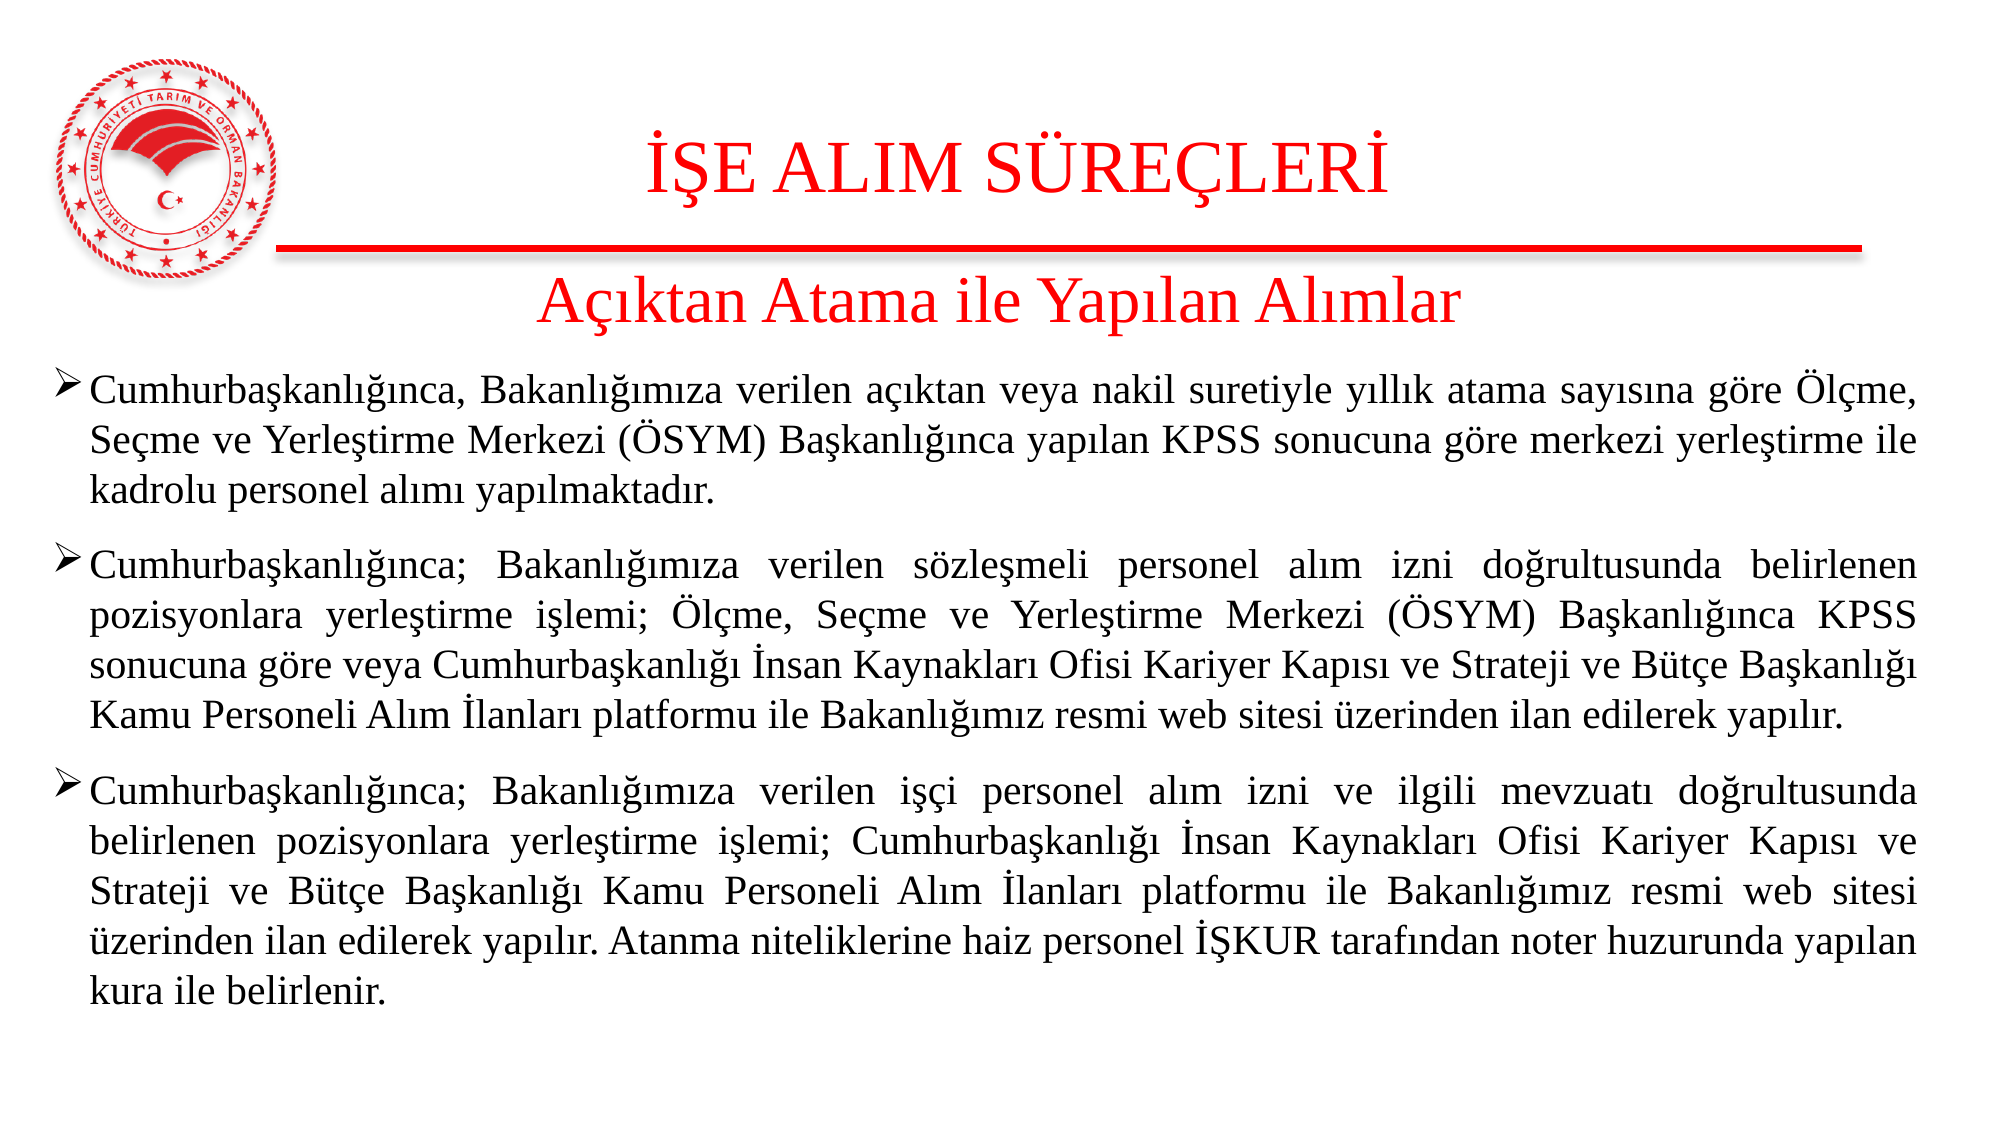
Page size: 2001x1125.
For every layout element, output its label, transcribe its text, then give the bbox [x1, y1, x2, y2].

picture [56, 59, 276, 248]
text_box Açıktan Atama ile Yapılan Alımlar [0, 248, 2000, 344]
title İŞE ALIM SÜREÇLERİ [137, 67, 1863, 248]
text_box Cumhurbaşkanlığınca, Bakanlığımıza verilen açıktan veya nakil suretiyle yıllık atama sayısına göre Ölçme, Seçme ve Yerleştirme Merkezi (ÖSYM) Başkanlığınca yapılan KPSS sonucuna göre merkezi yerleştirme ile kadrolu personel alımı yapılmaktadır. Cumhurbaşkanlığınca; Bakanlığımıza verilen sözleşmeli personel alım izni doğrultusunda belirlenen pozisyonlara yerleştirme işlemi; Ölçme, Seçme ve Yerleştirme Merkezi (ÖSYM) Başkanlığınca KPSS sonucuna göre veya Cumhurbaşkanlığı İnsan Kaynakları Ofisi Kariyer Kapısı ve Strateji ve Bütçe Başkanlığı Kamu Personeli Alım İlanları platformu ile Bakanlığımız resmi web sitesi üzerinden ilan edilerek yapılır. Cumhurbaşkanlığınca; Bakanlığımıza verilen işçi personel alım izni ve ilgili mevzuatı doğrultusunda belirlenen pozisyonlara yerleştirme işlemi; Cumhurbaşkanlığı İnsan Kaynakları Ofisi Kariyer Kapısı ve Strateji ve Bütçe Başkanlığı Kamu Personeli Alım İlanları platformu ile Bakanlığımız resmi web sitesi üzerinden ilan edilerek yapılır. Atanma niteliklerine haiz personel İŞKUR tarafından noter huzurunda yapılan kura ile belirlenir. [36, 354, 1935, 1030]
